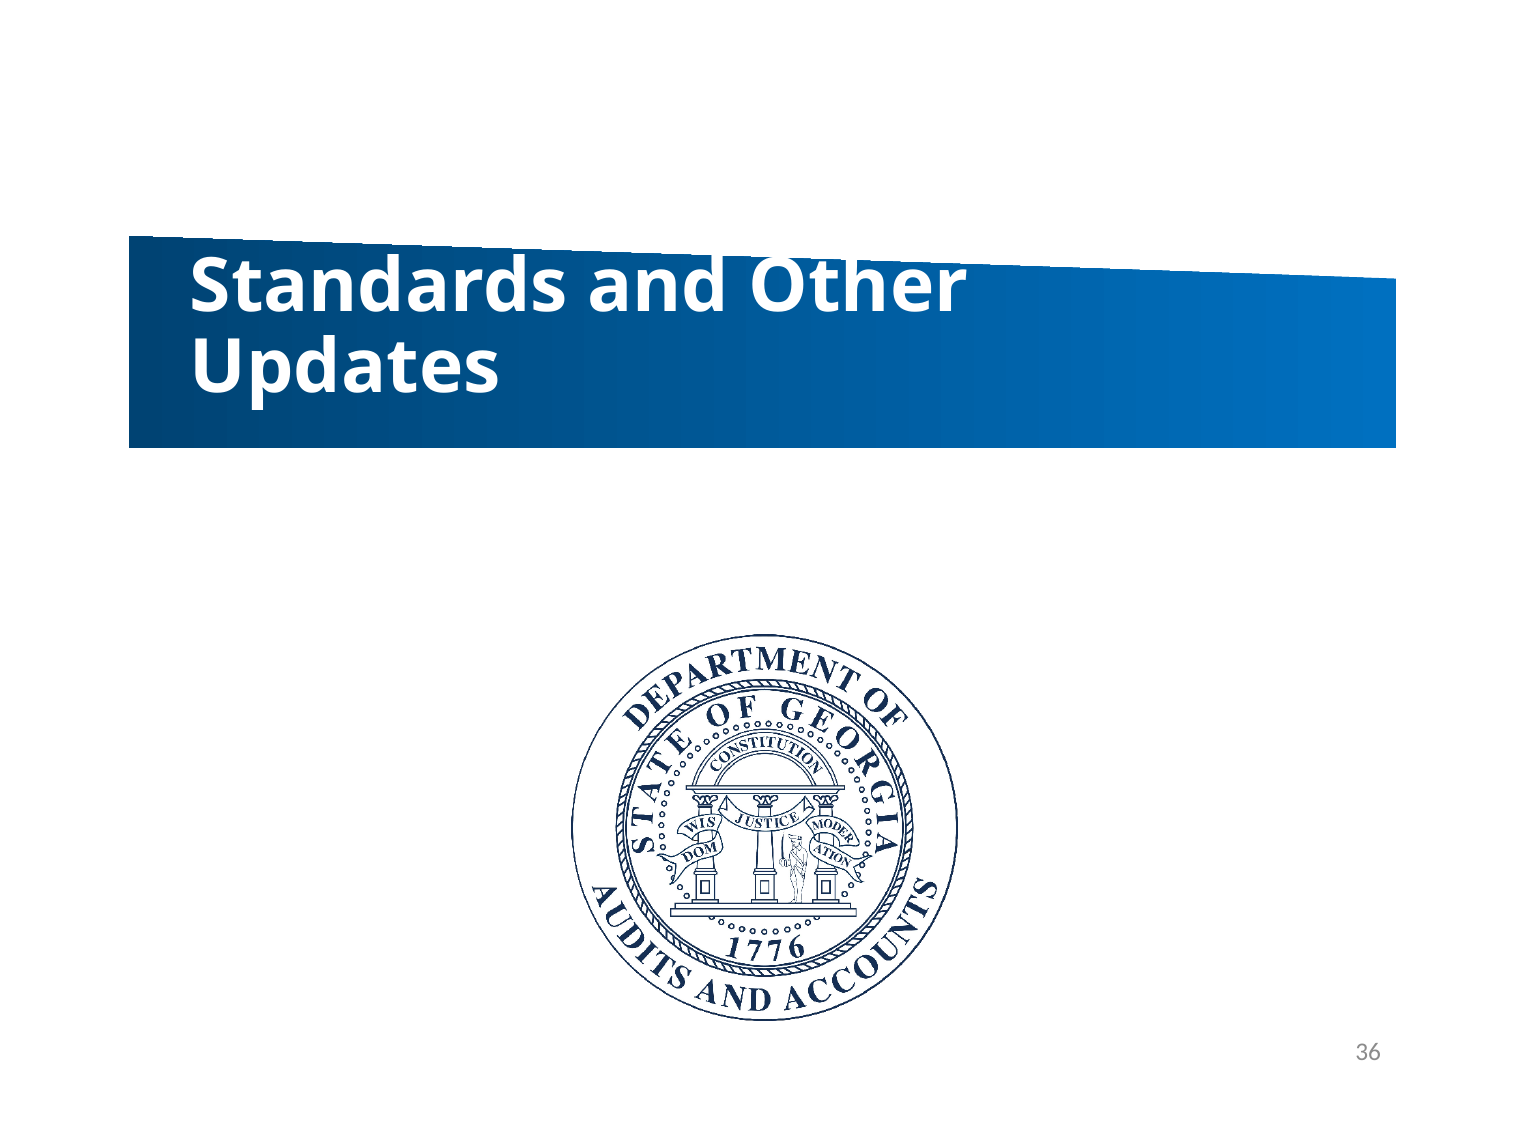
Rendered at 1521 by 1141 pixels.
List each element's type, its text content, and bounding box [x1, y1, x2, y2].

slide_number 36 [1053, 1020, 1396, 1082]
title Standards and Other Updates [174, 246, 1309, 409]
picture [571, 634, 958, 1021]
